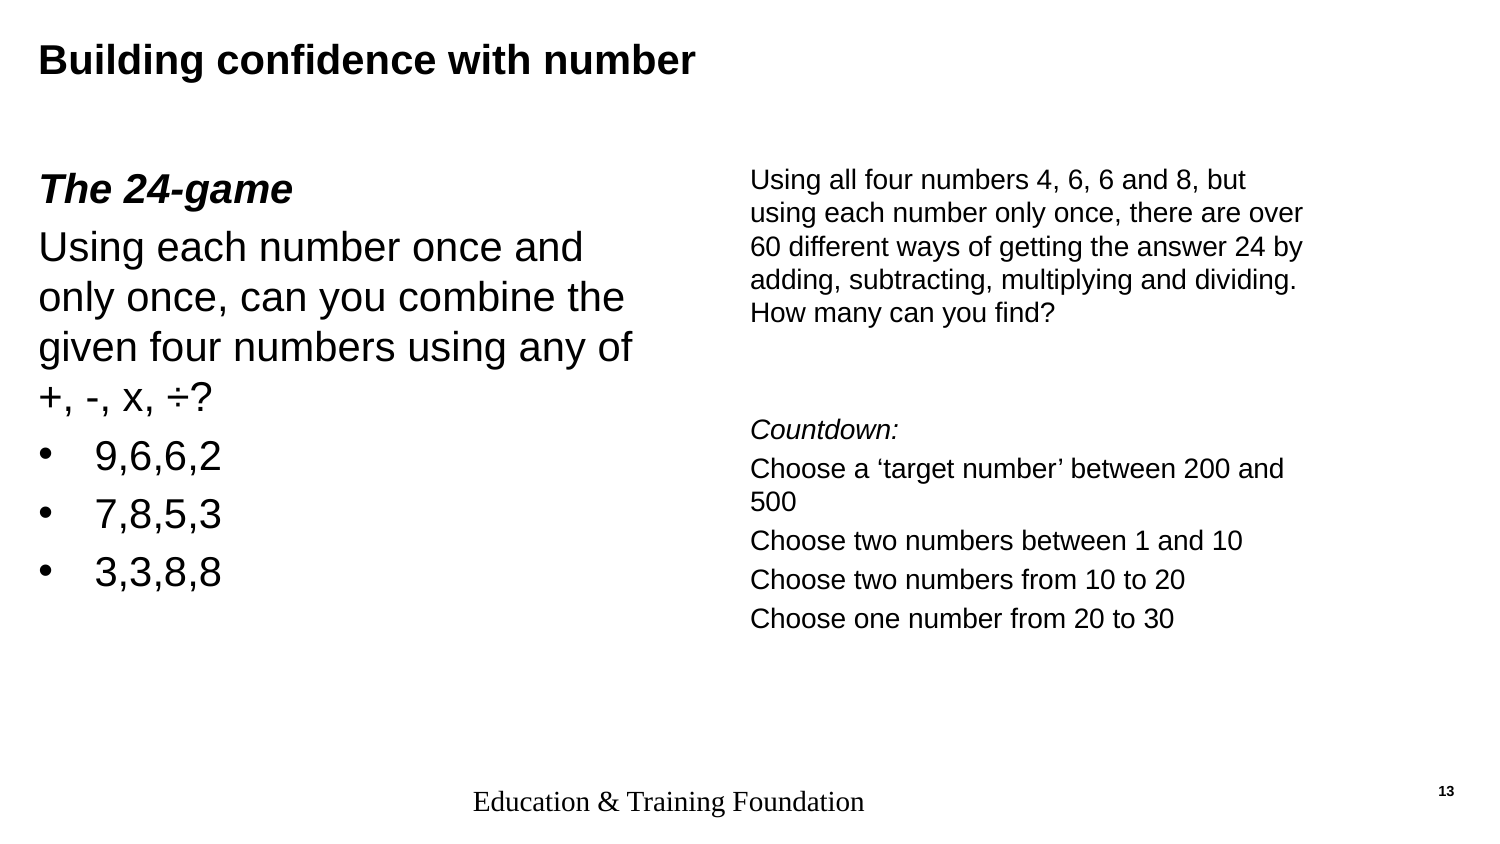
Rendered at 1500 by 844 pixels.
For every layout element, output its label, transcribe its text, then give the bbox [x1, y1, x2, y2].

list The 24-game Using each number once and only once, can you combine the given four numbers using any of +, -, x, ÷? 9,6,6,2 7,8,5,3 3,3,8,8 [38, 161, 644, 753]
footer Education & Training Foundation [38, 782, 1300, 827]
title Building confidence with number [38, 40, 1423, 156]
slide_number 13 [1305, 782, 1455, 827]
list Using all four numbers 4, 6, 6 and 8, but using each number only once, there are over 60 different ways of getting the answer 24 by adding, subtracting, multiplying and dividing. How many can you find? Countdown: Choose a ‘target number’ between 200 and 500 Choose two numbers between 1 and 10 Choose two numbers from 10 to 20 Choose one number from 20 to 30 [750, 161, 1306, 753]
